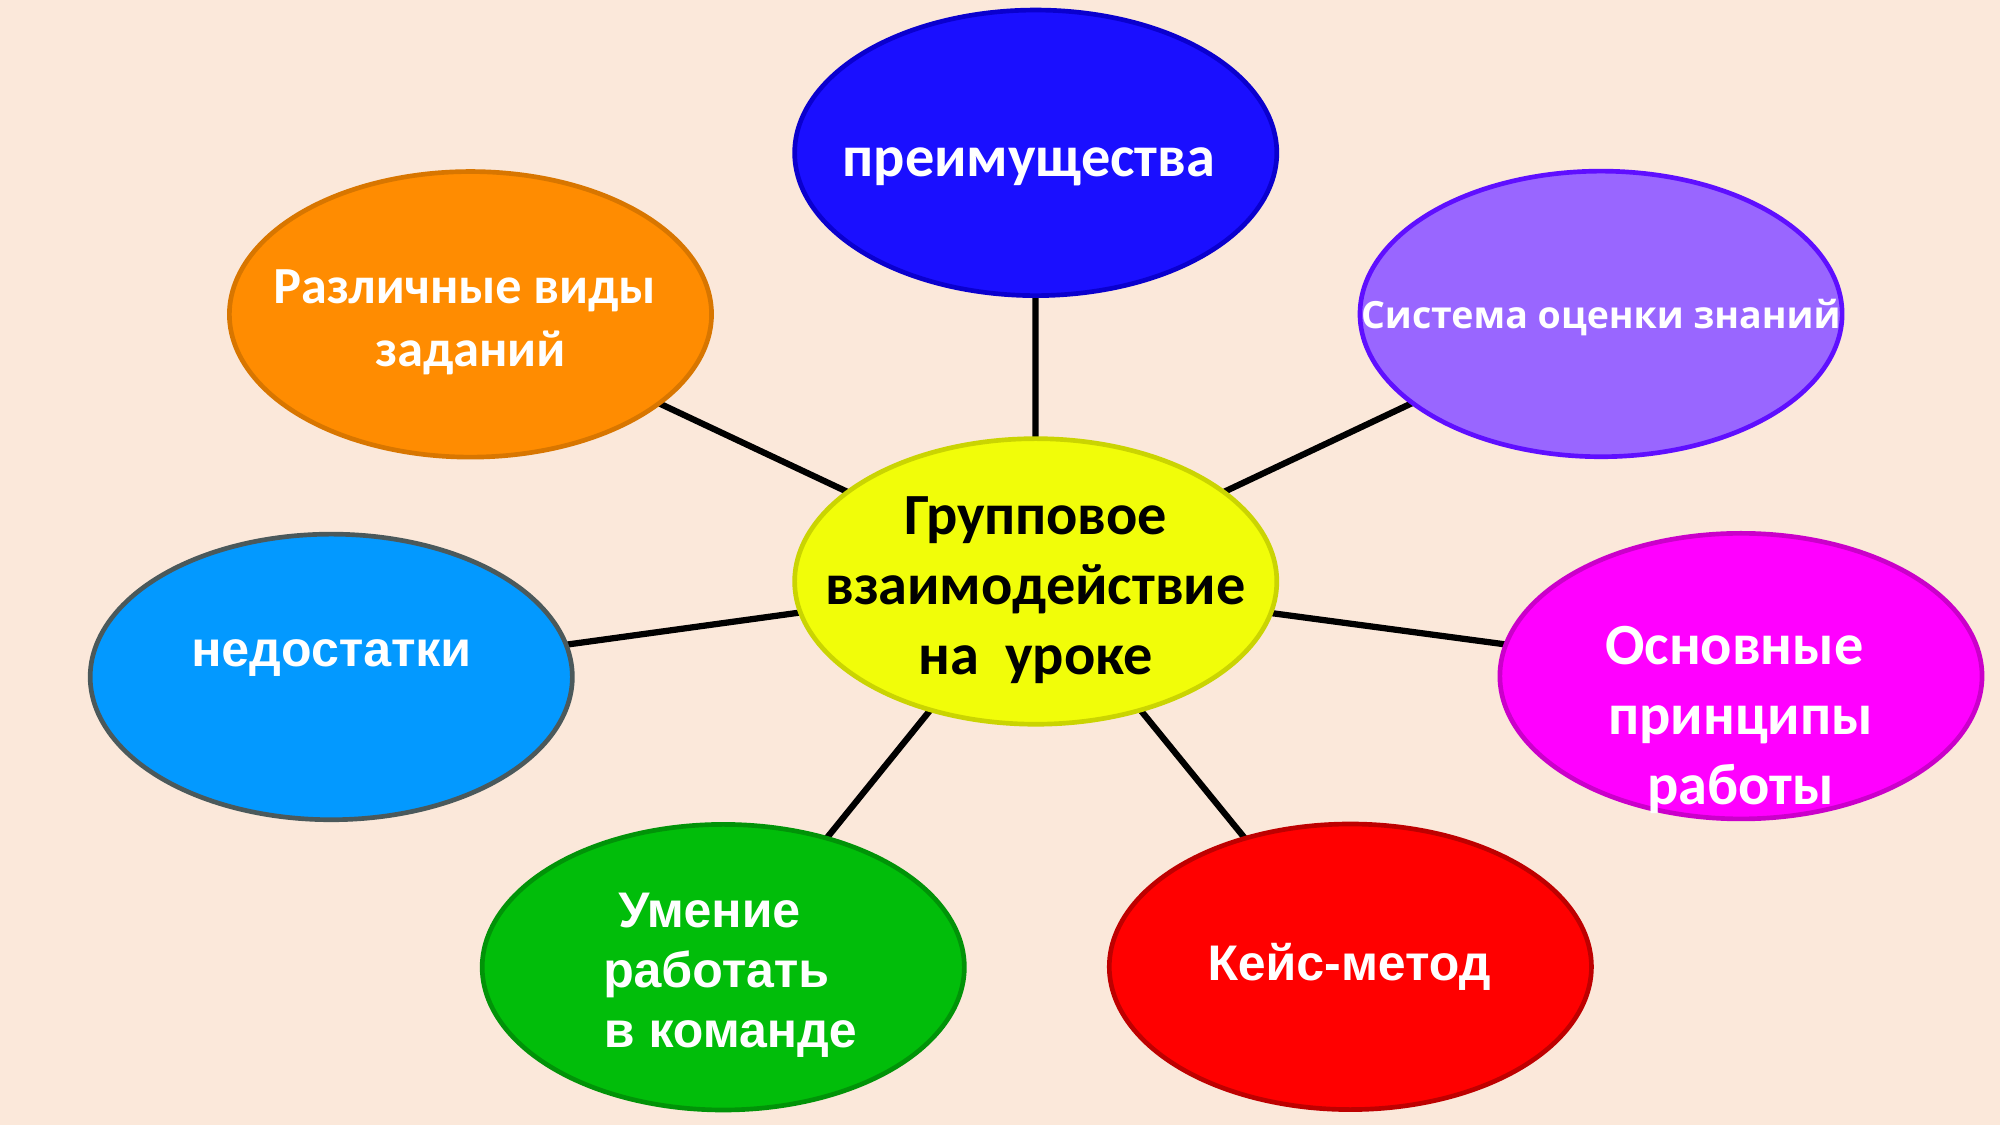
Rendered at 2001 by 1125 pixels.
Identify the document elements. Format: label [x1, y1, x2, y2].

text_box [0, 0, 2000, 1125]
